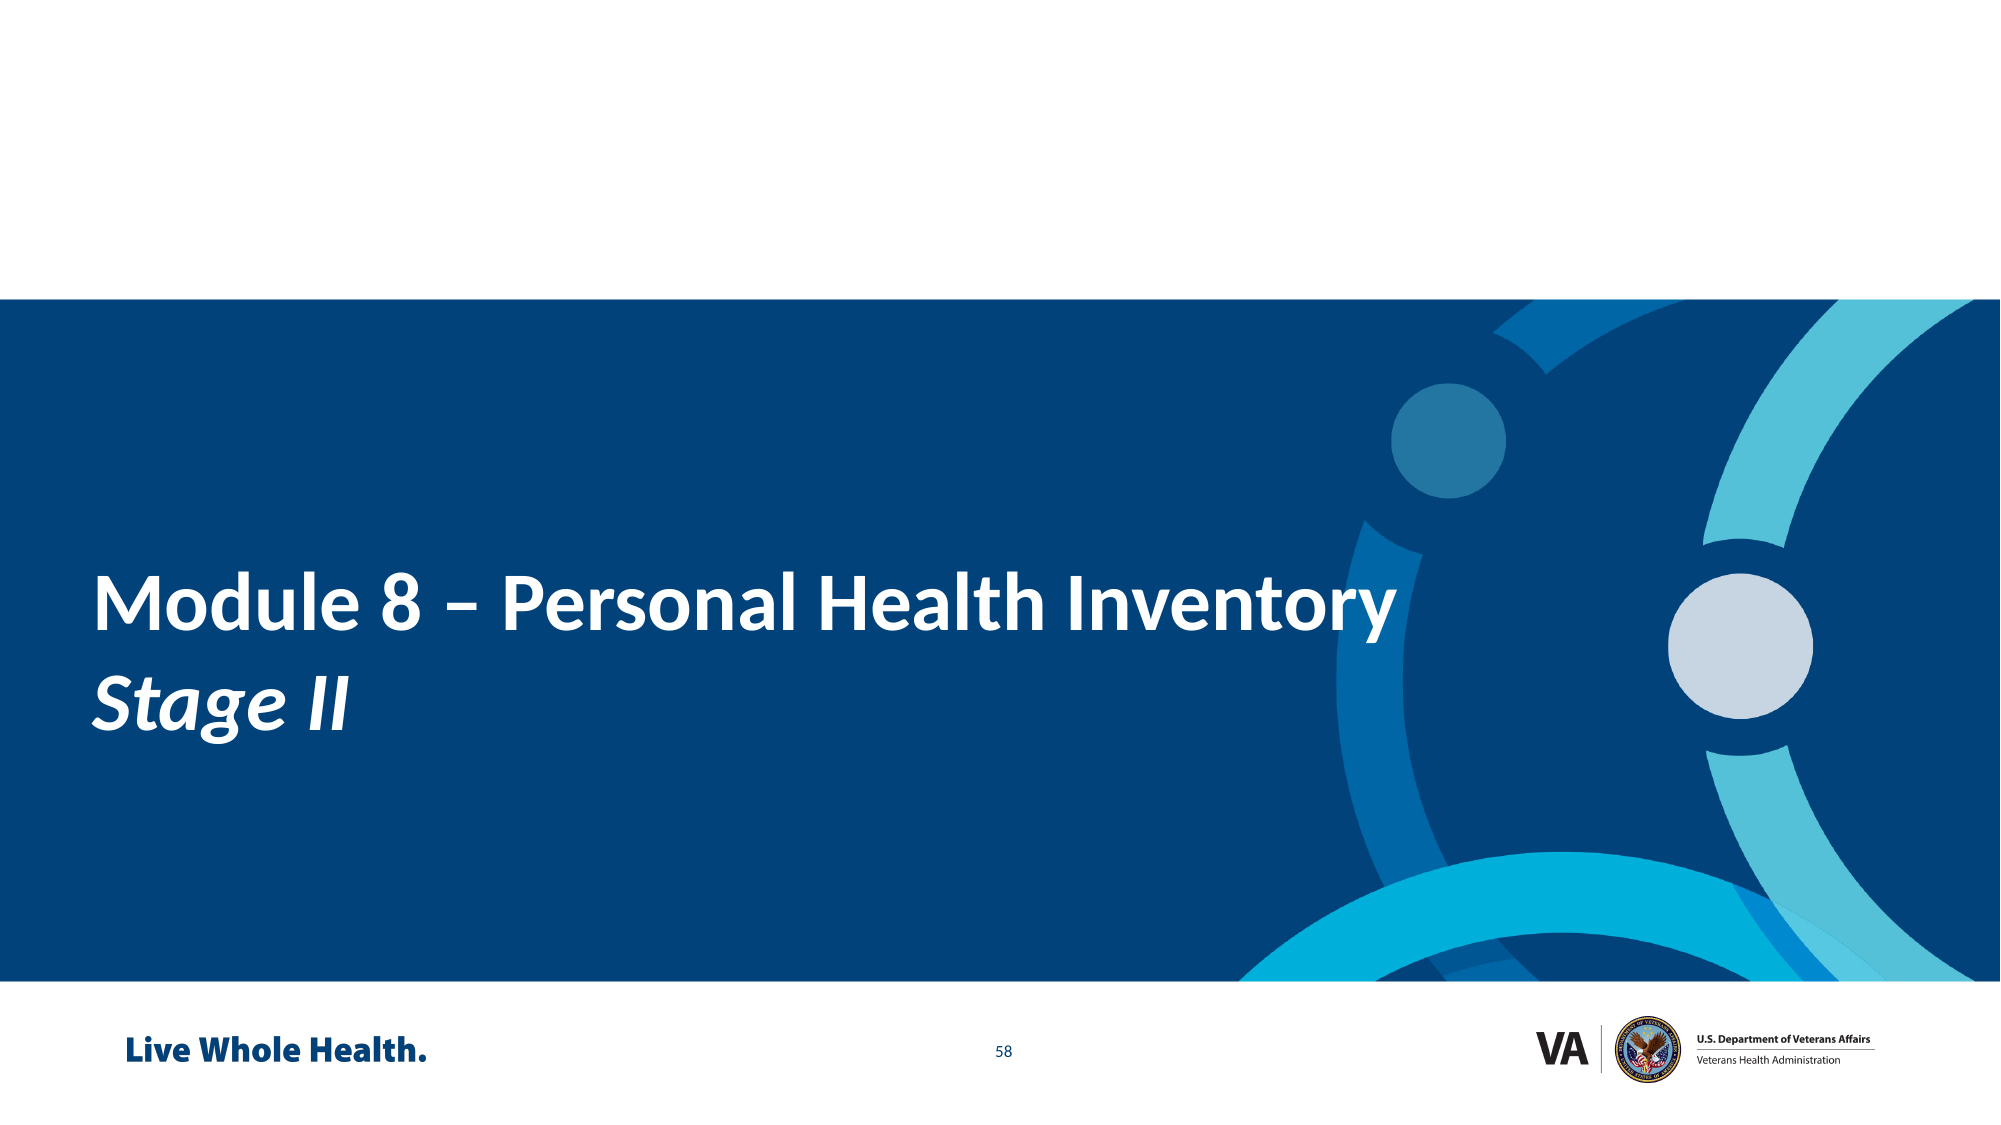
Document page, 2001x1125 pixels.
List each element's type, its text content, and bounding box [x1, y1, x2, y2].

title Module 8 – Personal Health Inventory Stage II [77, 526, 1816, 768]
picture [0, 0, 2000, 1125]
